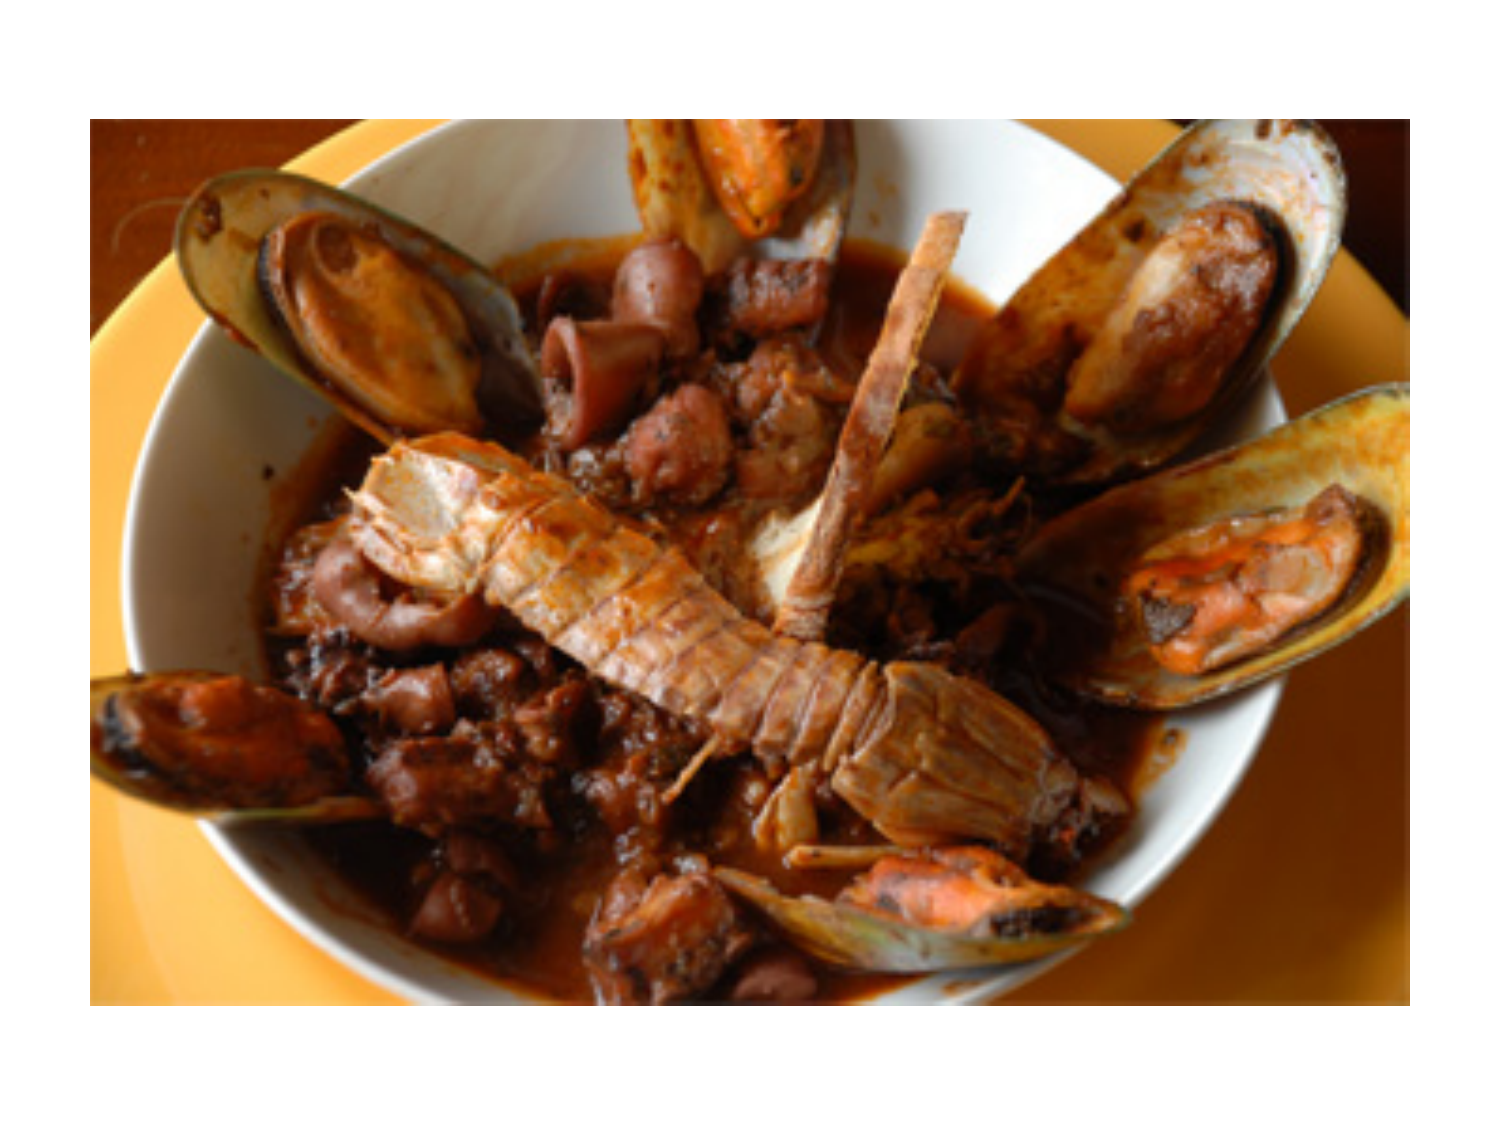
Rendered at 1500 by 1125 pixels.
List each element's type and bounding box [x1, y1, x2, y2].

picture [90, 119, 1410, 1006]
